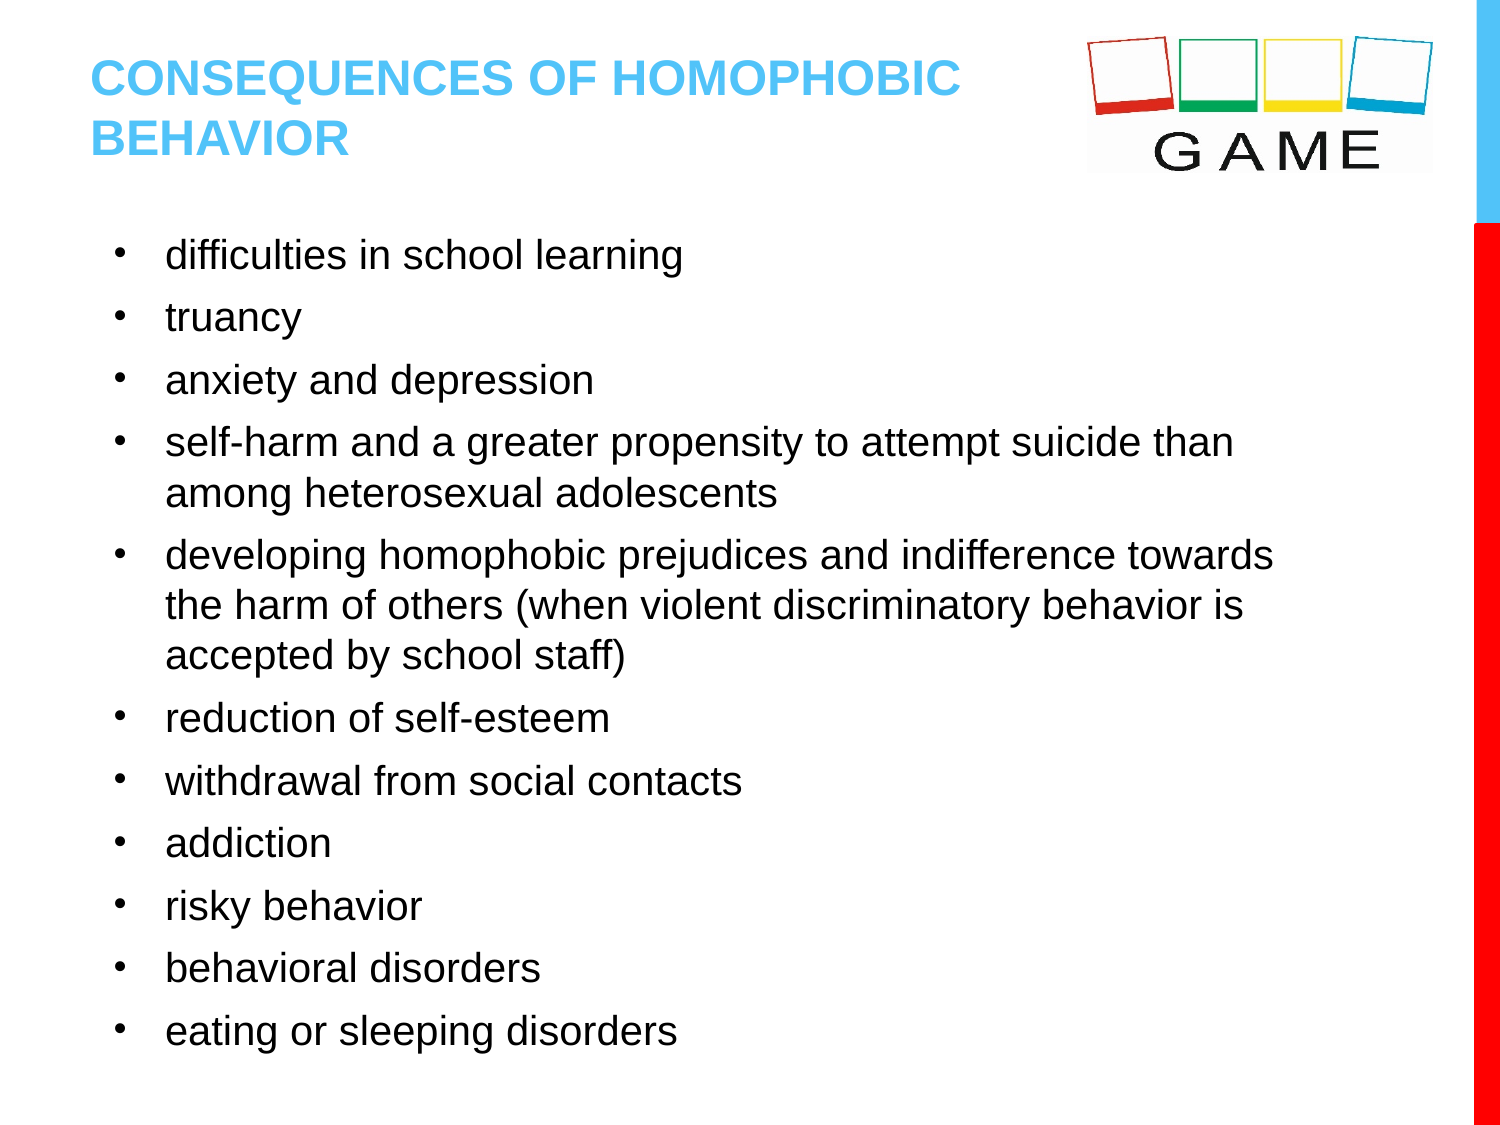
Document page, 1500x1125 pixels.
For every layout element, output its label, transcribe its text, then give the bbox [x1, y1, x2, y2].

list difficulties in school learning truancy anxiety and depression self-harm and a greater propensity to attempt suicide than among heterosexual adolescents developing homophobic prejudices and indifference towards the harm of others (when violent discriminatory behavior is accepted by school staff) reduction of self-esteem withdrawal from social contacts addiction risky behavior behavioral disorders eating or sleeping disorders [75, 219, 1325, 1125]
picture [1087, 36, 1433, 173]
title CONSEQUENCES OF HOMOPHOBIC BEHAVIOR [75, 25, 1081, 173]
